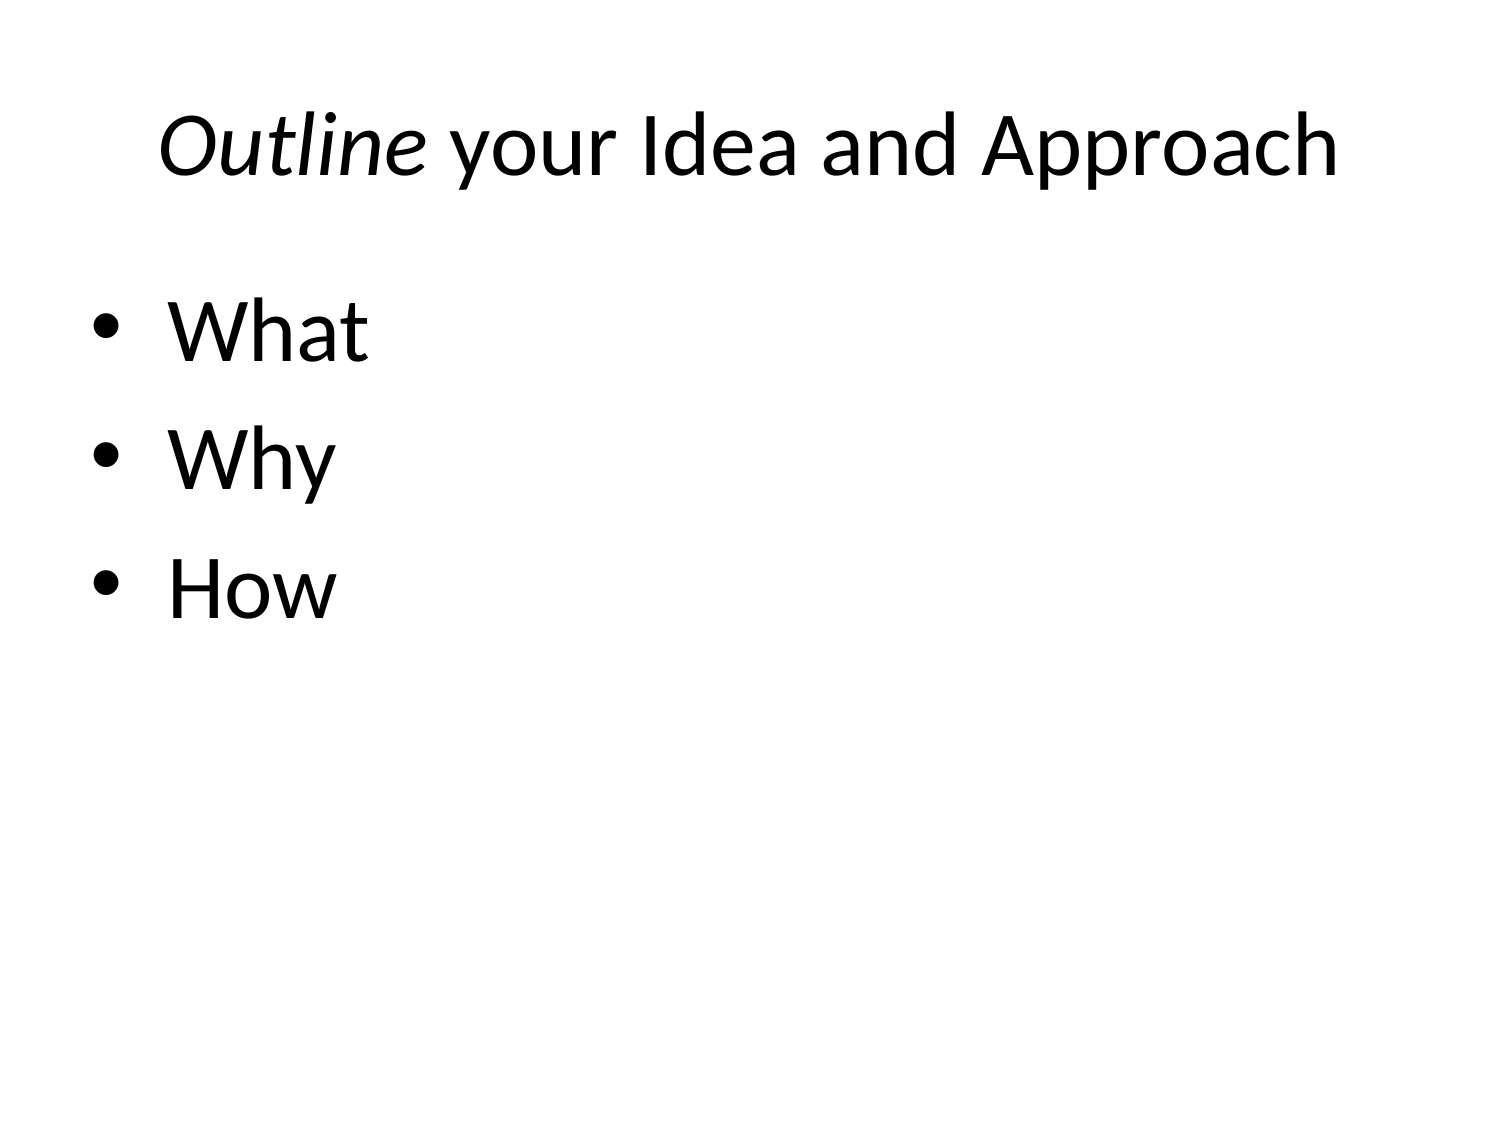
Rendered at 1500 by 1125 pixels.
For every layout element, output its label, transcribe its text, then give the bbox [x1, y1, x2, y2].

list What Why How [75, 262, 1425, 1005]
title Outline your Idea and Approach [75, 45, 1425, 233]
